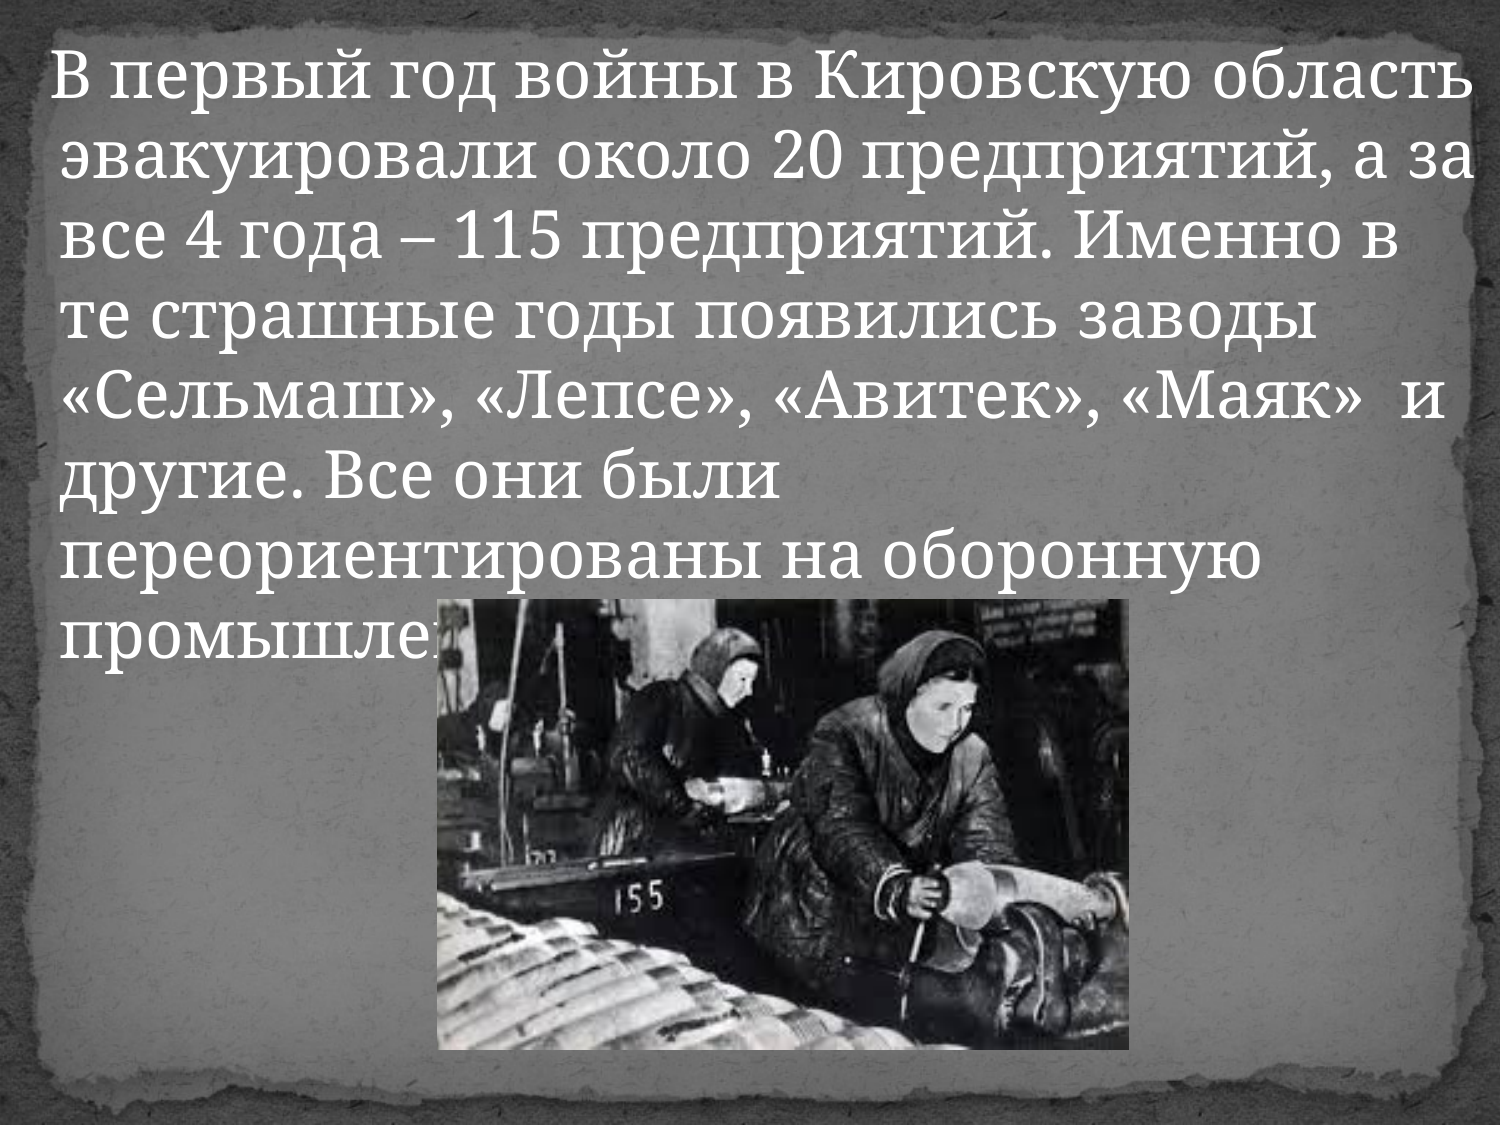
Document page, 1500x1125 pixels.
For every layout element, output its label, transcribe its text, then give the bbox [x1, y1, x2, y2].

list В первый год войны в Кировскую область эвакуировали около 20 предприятий, а за все 4 года – 115 предприятий. Именно в те страшные годы появились заводы «Сельмаш», «Лепсе», «Авитек», «Маяк» и другие. Все они были переориентированы на оборонную промышленность. [0, 24, 1500, 438]
picture [437, 599, 1129, 1050]
